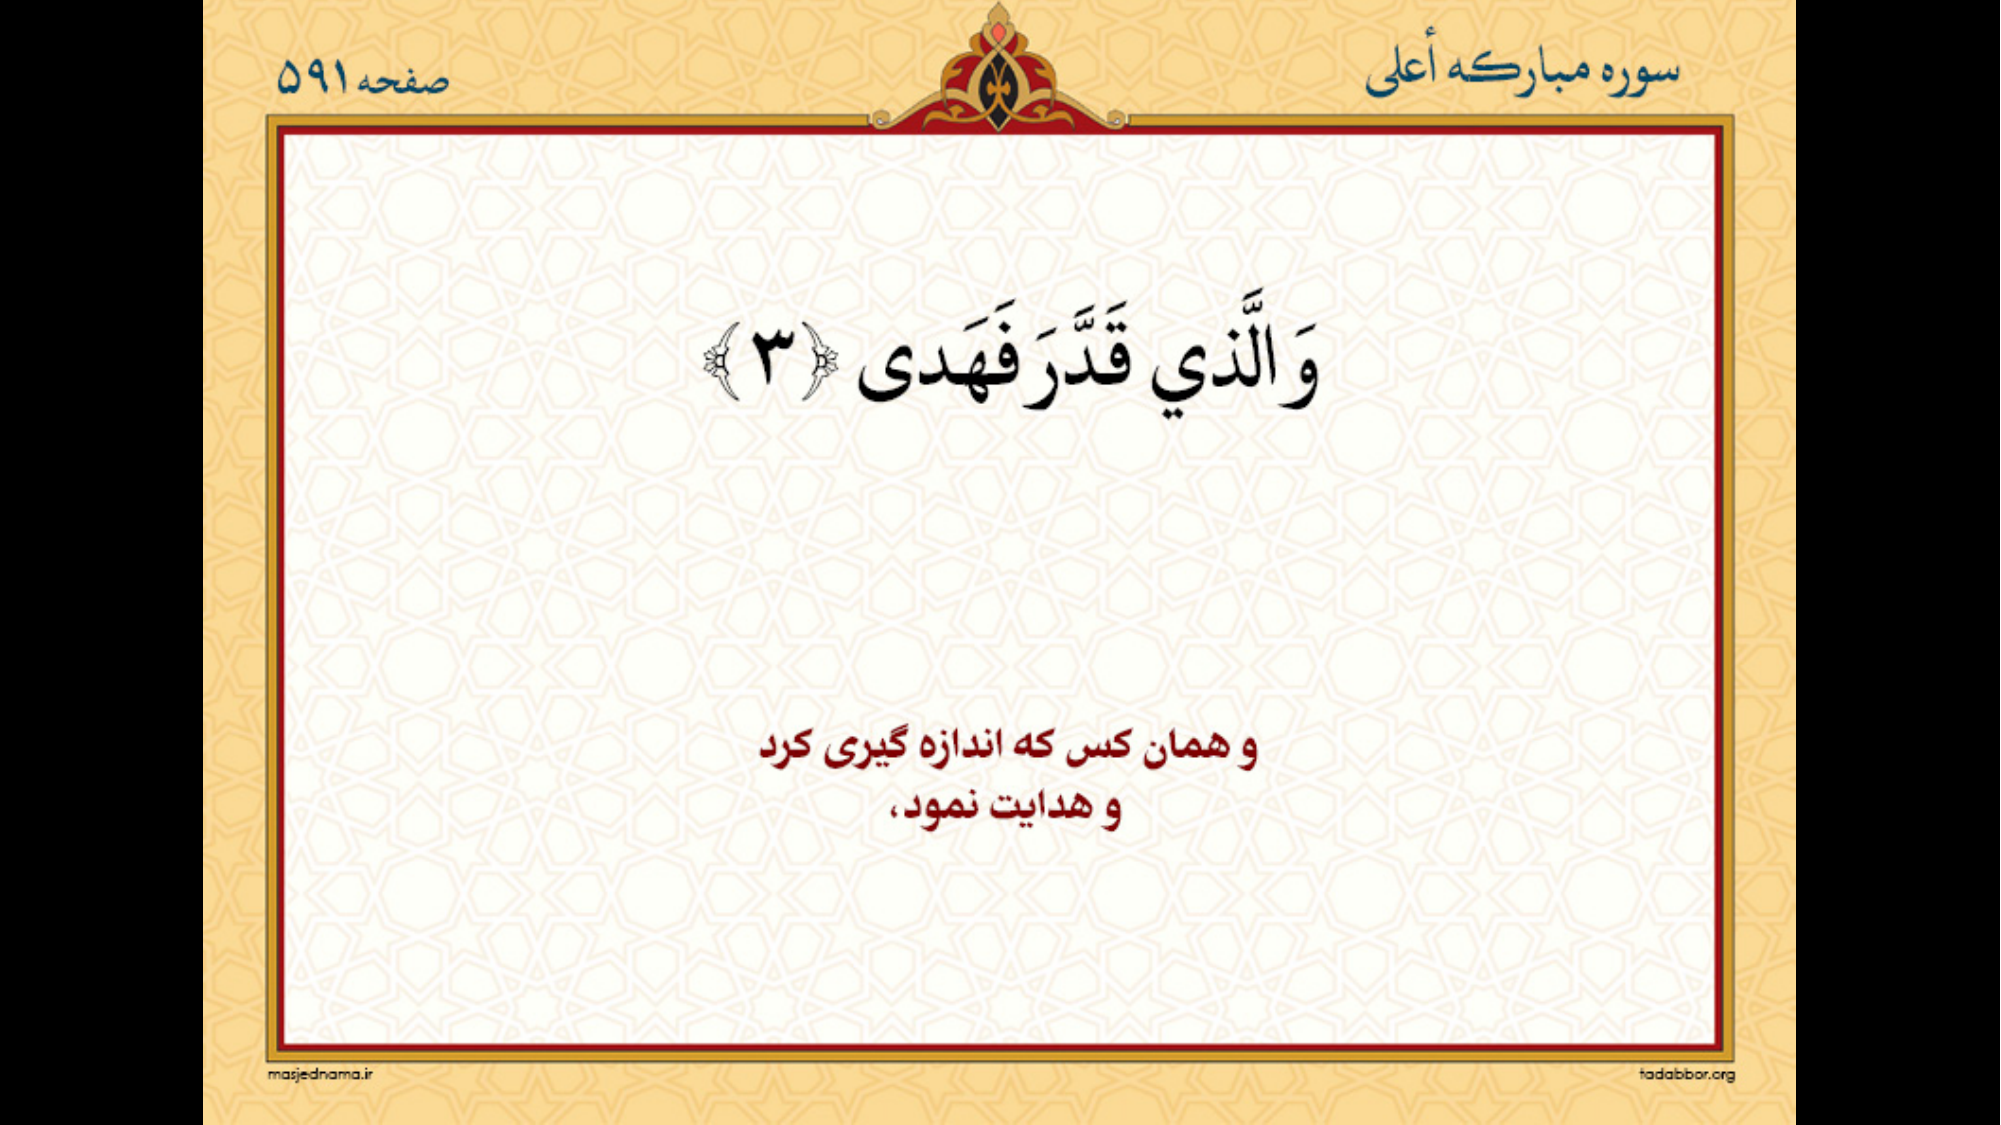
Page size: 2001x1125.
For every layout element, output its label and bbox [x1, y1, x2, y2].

picture [203, 0, 1796, 1125]
